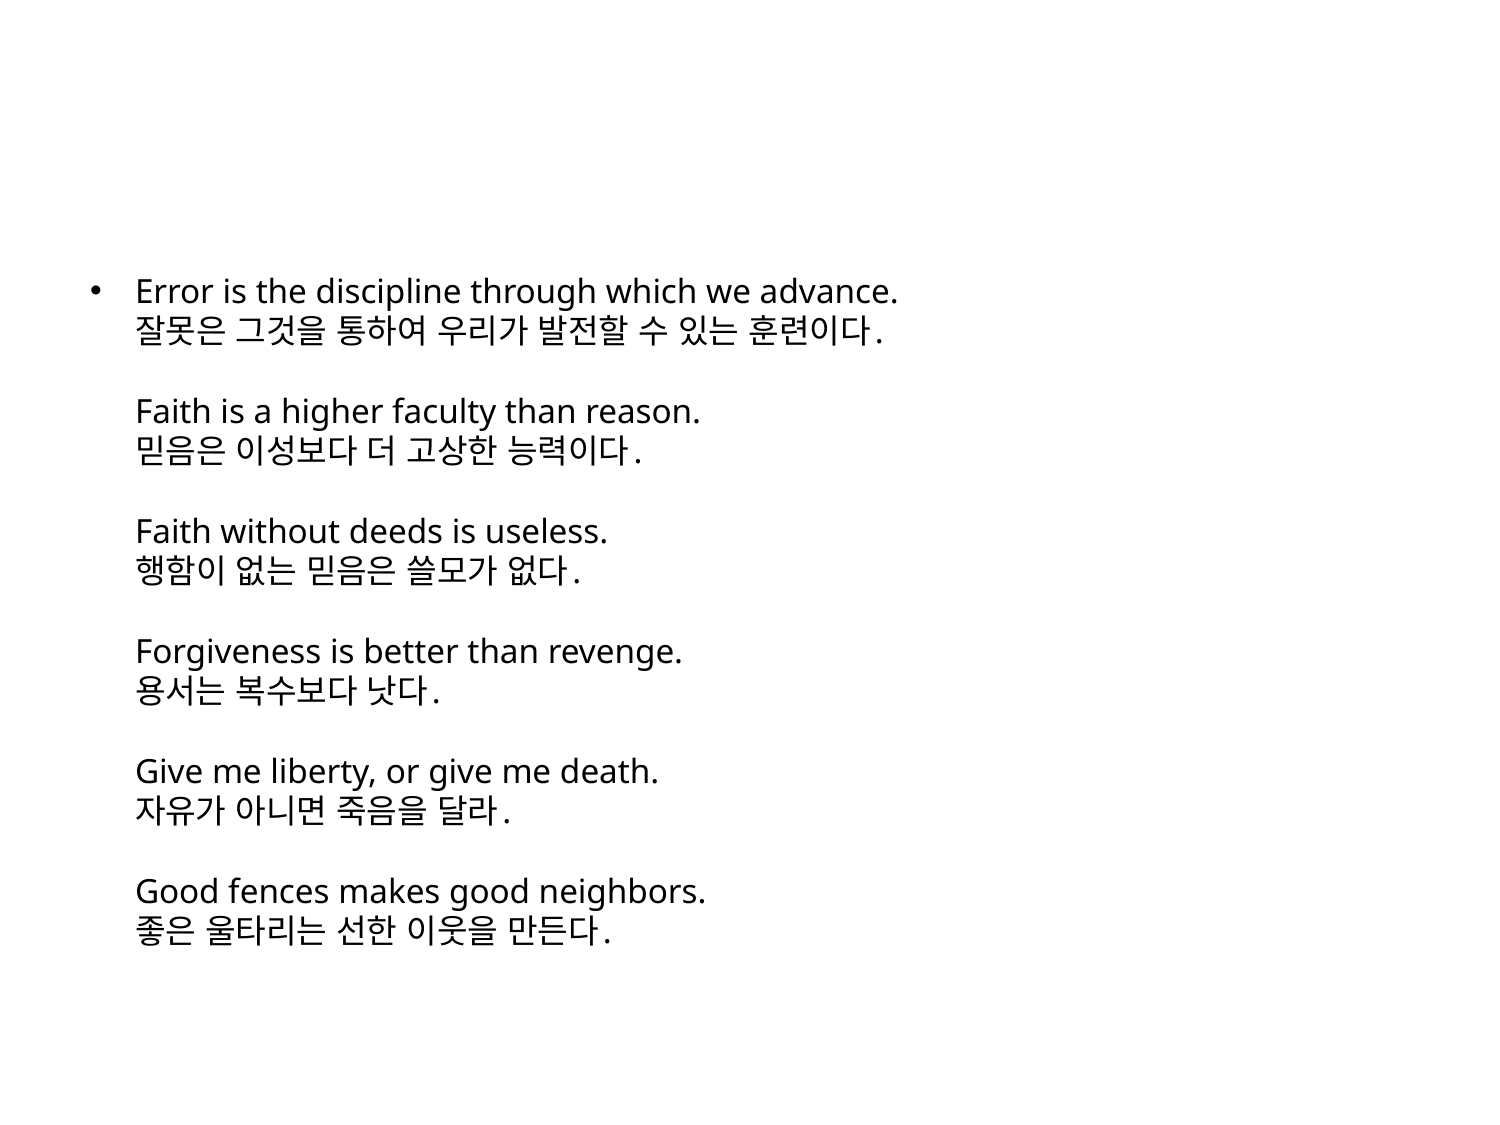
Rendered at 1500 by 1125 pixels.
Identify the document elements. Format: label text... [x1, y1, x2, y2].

list Error is the discipline through which we advance. 잘못은 그것을 통하여 우리가 발전할 수 있는 훈련이다. Faith is a higher faculty than reason. 믿음은 이성보다 더 고상한 능력이다. Faith without deeds is useless. 행함이 없는 믿음은 쓸모가 없다. Forgiveness is better than revenge. 용서는 복수보다 낫다. Give me liberty, or give me death. 자유가 아니면 죽음을 달라. Good fences makes good neighbors. 좋은 울타리는 선한 이웃을 만든다. [75, 262, 1425, 1005]
